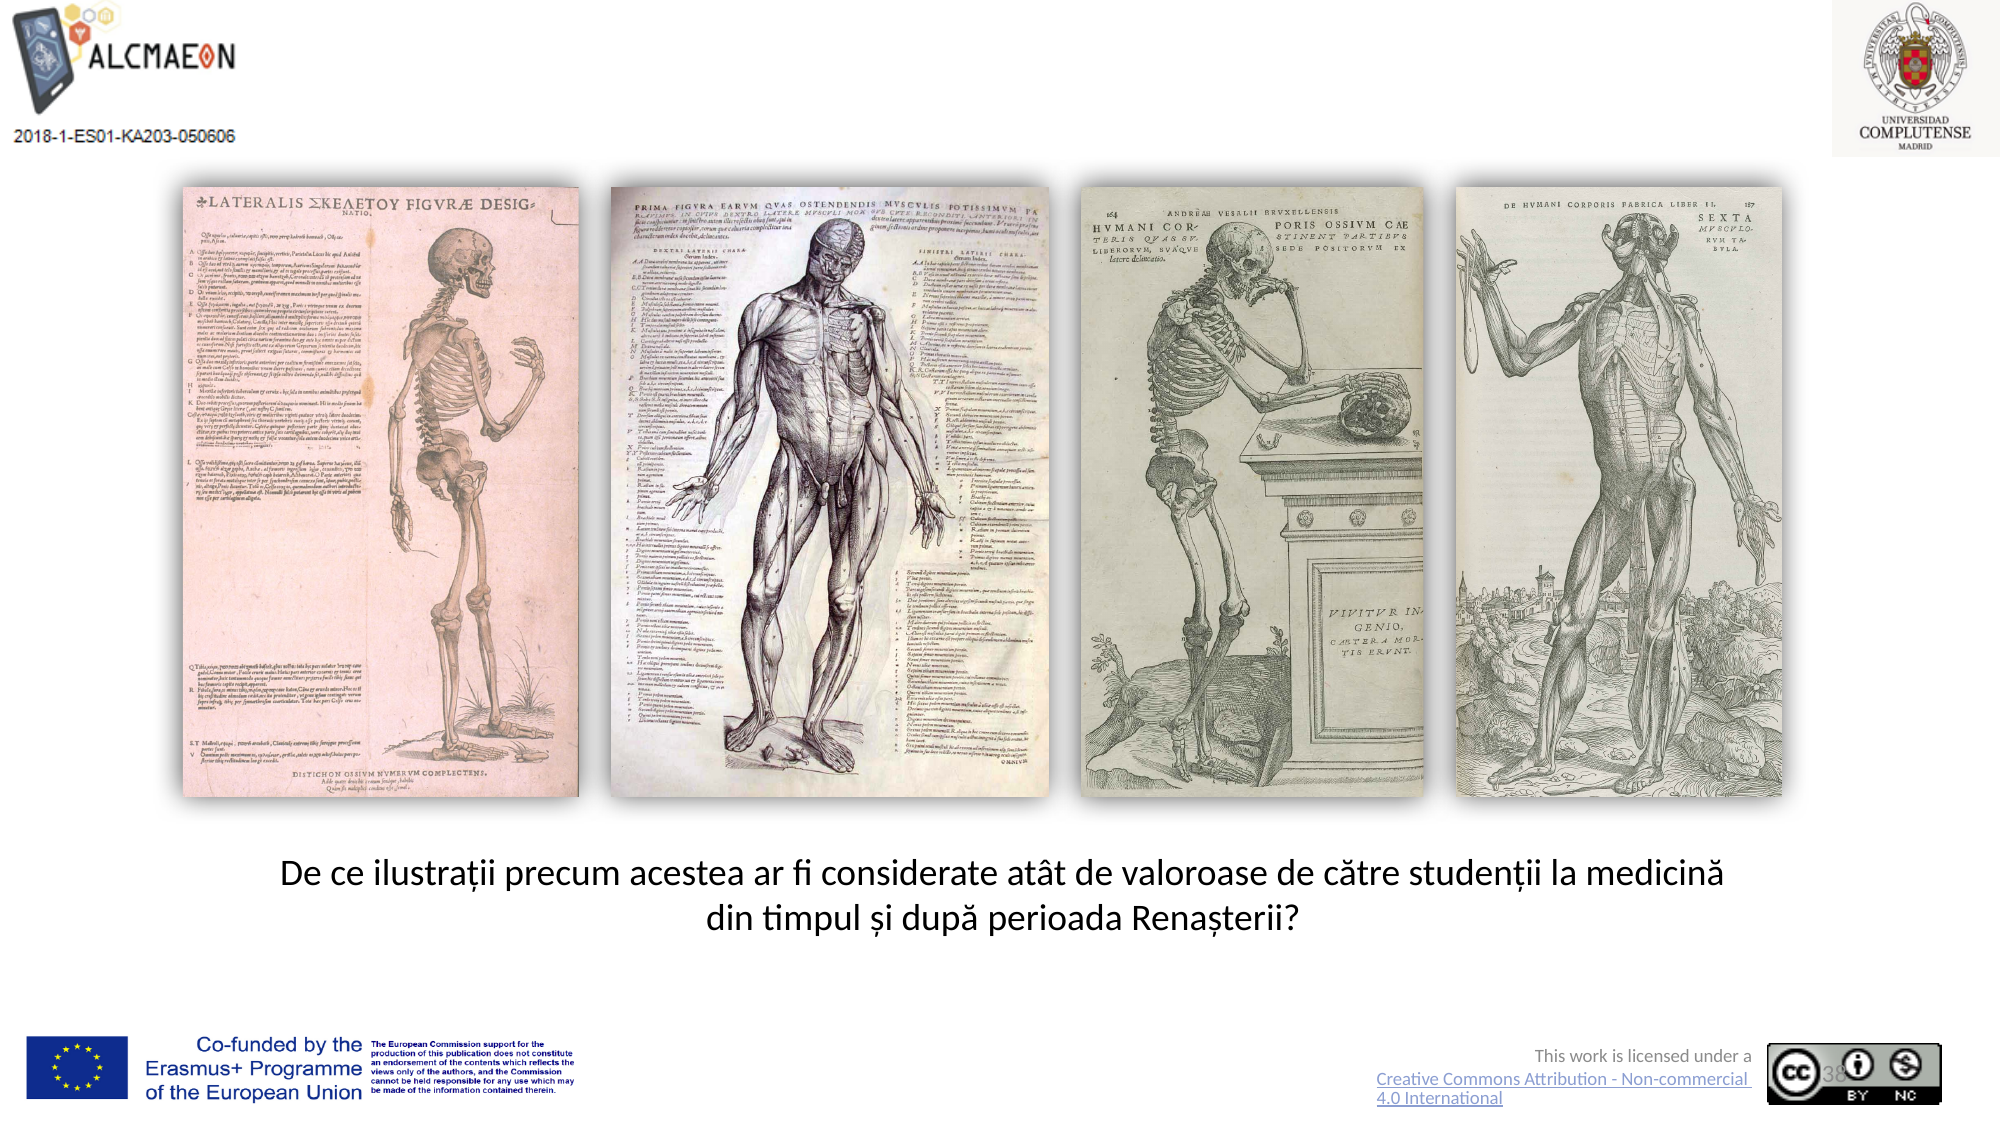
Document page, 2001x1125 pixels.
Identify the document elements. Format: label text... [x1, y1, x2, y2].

picture [611, 187, 1049, 797]
picture [22, 1030, 581, 1104]
picture [1456, 187, 1782, 797]
slide_number 38 [1412, 1042, 1863, 1103]
picture [1767, 1043, 1942, 1105]
picture [0, 0, 248, 157]
picture [1080, 187, 1424, 797]
picture [1832, 0, 2000, 157]
text_box De ce ilustrații precum acestea ar fi considerate atât de valoroase de către studenții la medicină din timpul și după perioada Renașterii? [253, 840, 1754, 946]
picture [182, 187, 579, 797]
